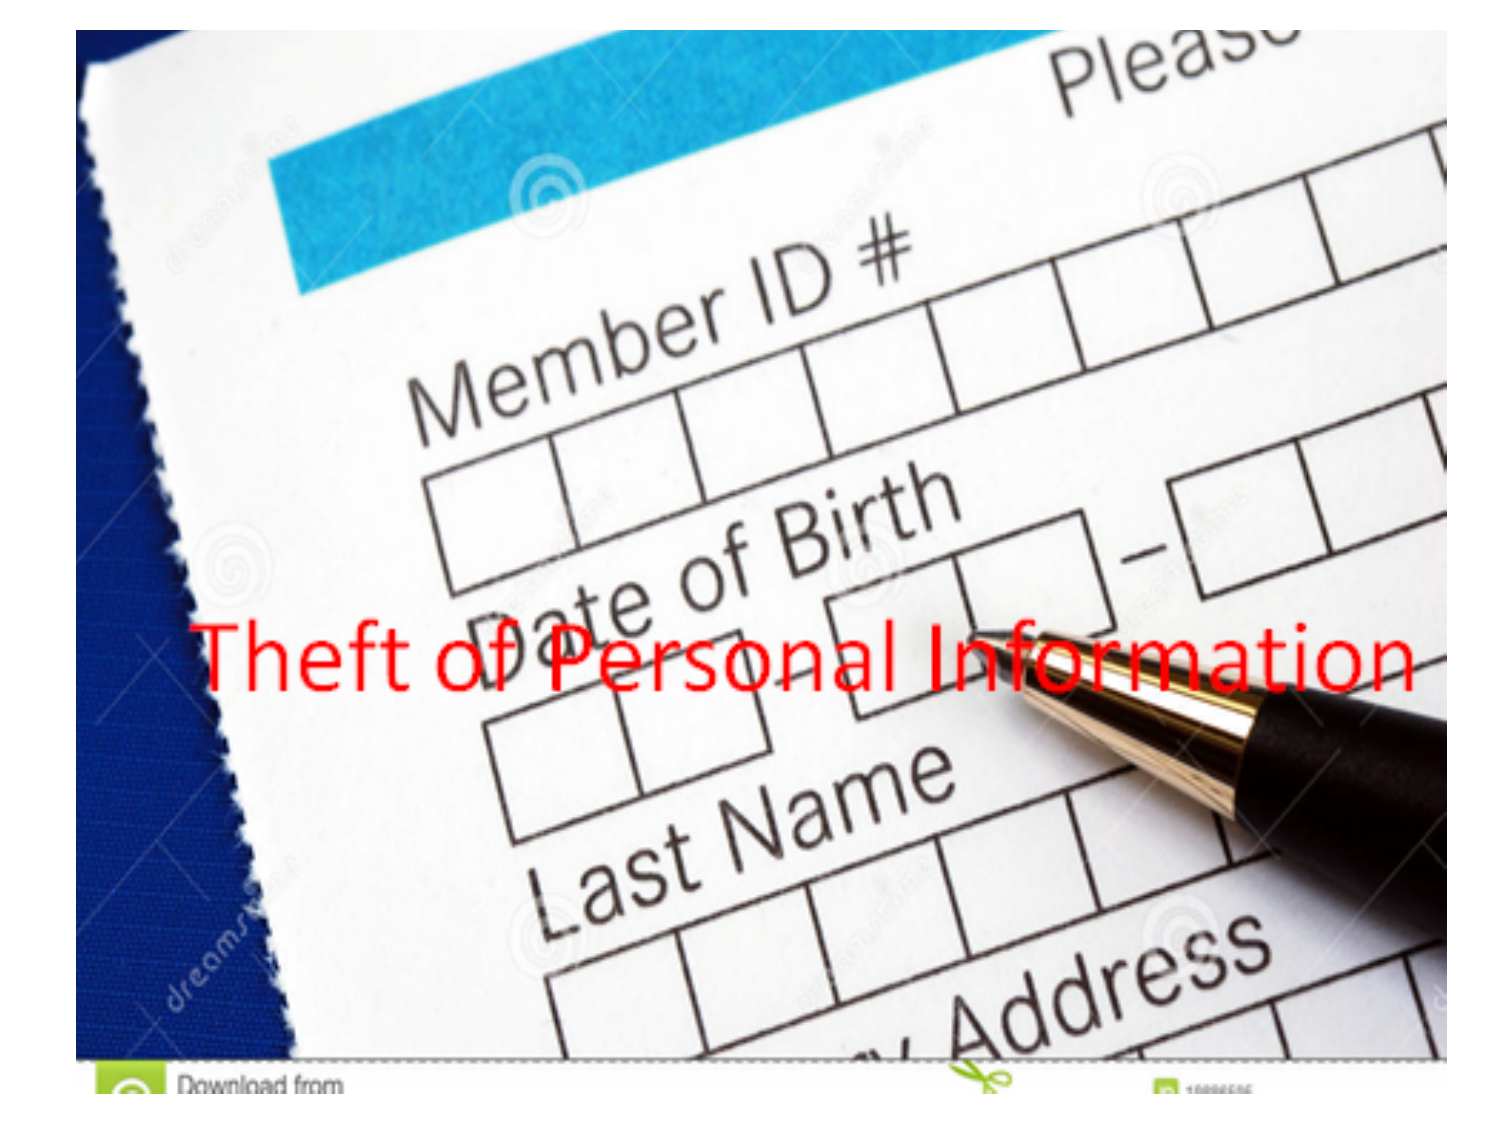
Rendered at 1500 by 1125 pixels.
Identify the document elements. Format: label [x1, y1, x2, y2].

list [76, 30, 1448, 1095]
